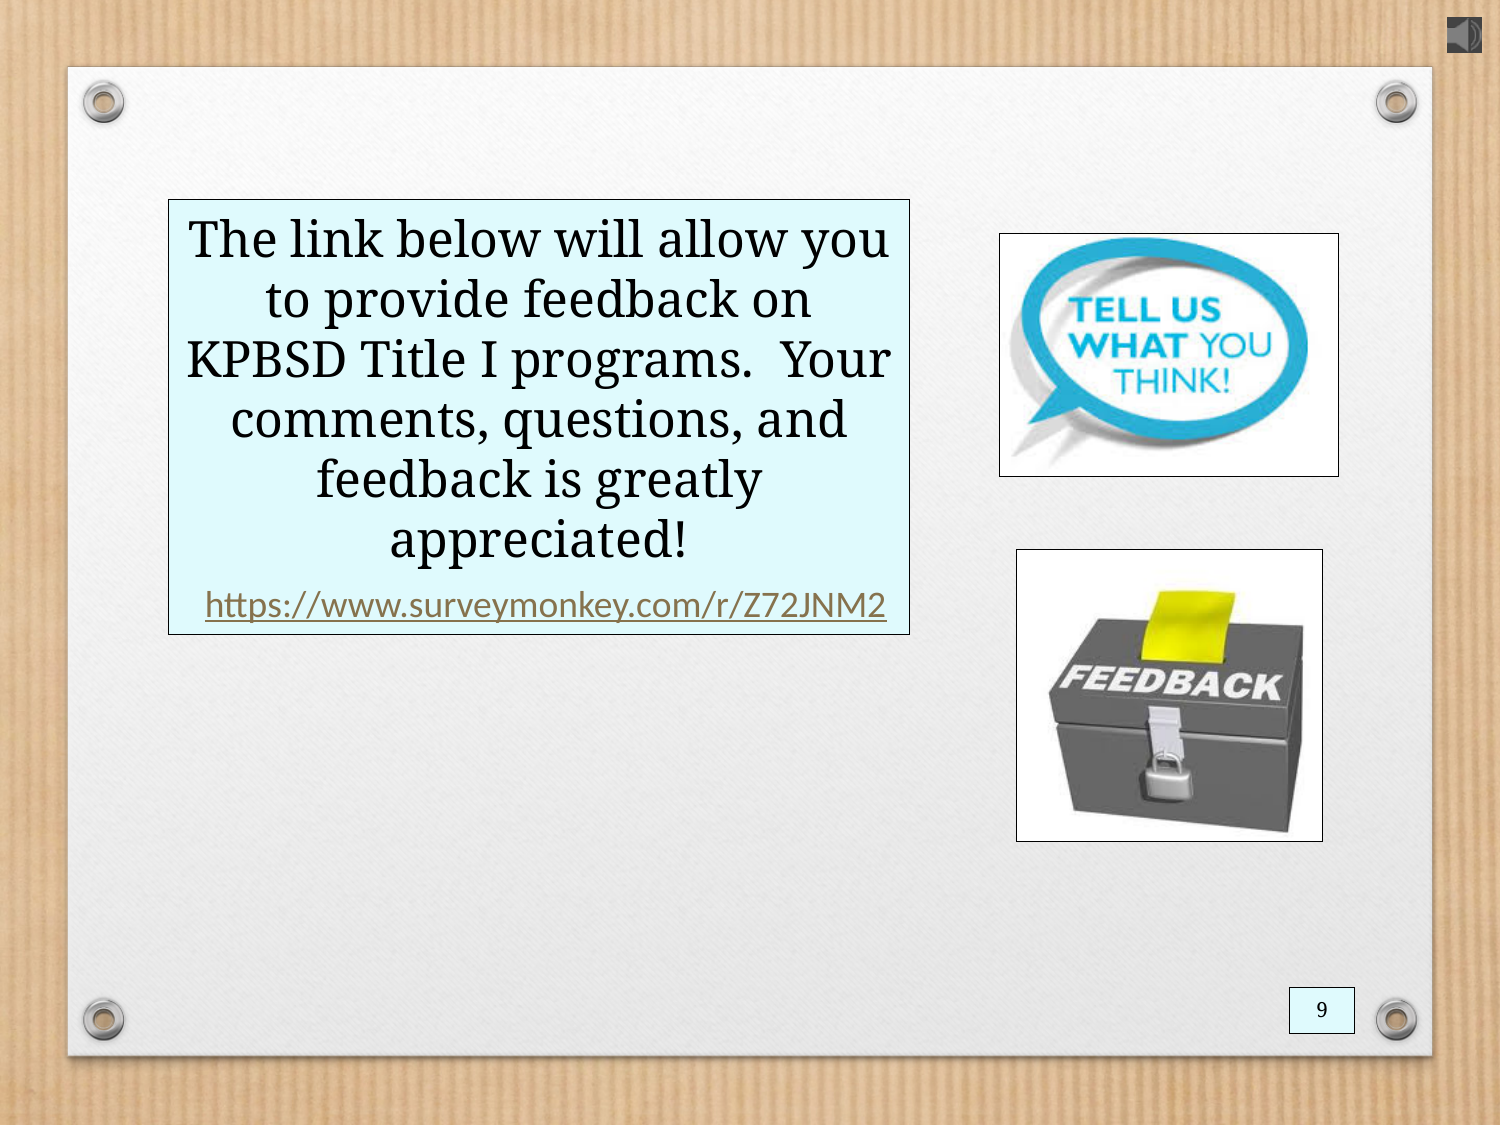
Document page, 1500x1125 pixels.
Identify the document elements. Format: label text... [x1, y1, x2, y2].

picture [0, 0, 1500, 1125]
slide_number 9 [1289, 987, 1355, 1034]
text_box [1445, 16, 1484, 55]
text_box The link below will allow you to provide feedback on KPBSD Title I programs. Your comments, questions, and feedback is greatly appreciated! https://www.surveymonkey.com/r/Z72JNM2 [168, 199, 910, 635]
